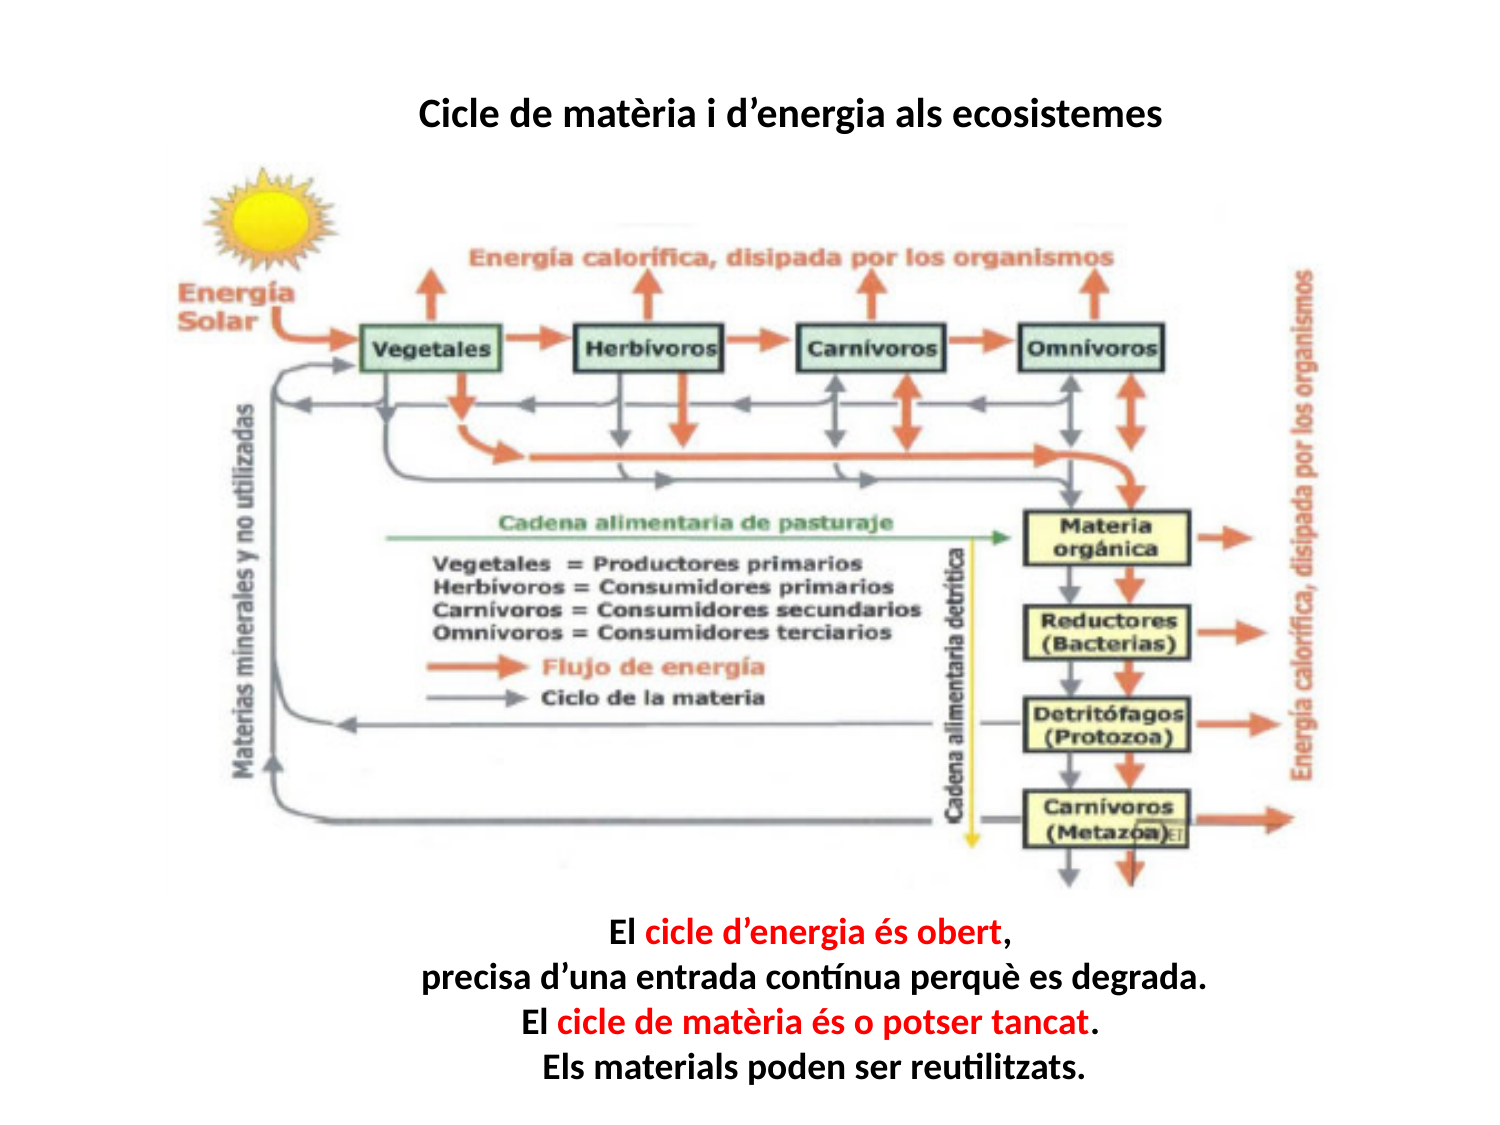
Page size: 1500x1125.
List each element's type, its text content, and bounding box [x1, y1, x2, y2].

picture [166, 143, 1337, 901]
text_box Cicle de matèria i d’energia als ecosistemes [218, 78, 1365, 143]
text_box El cicle d’energia és obert, precisa d’una entrada contínua perquè es degrada. El cicle de matèria és o potser tancat. Els materials poden ser reutilitzats. [265, 899, 1365, 1095]
